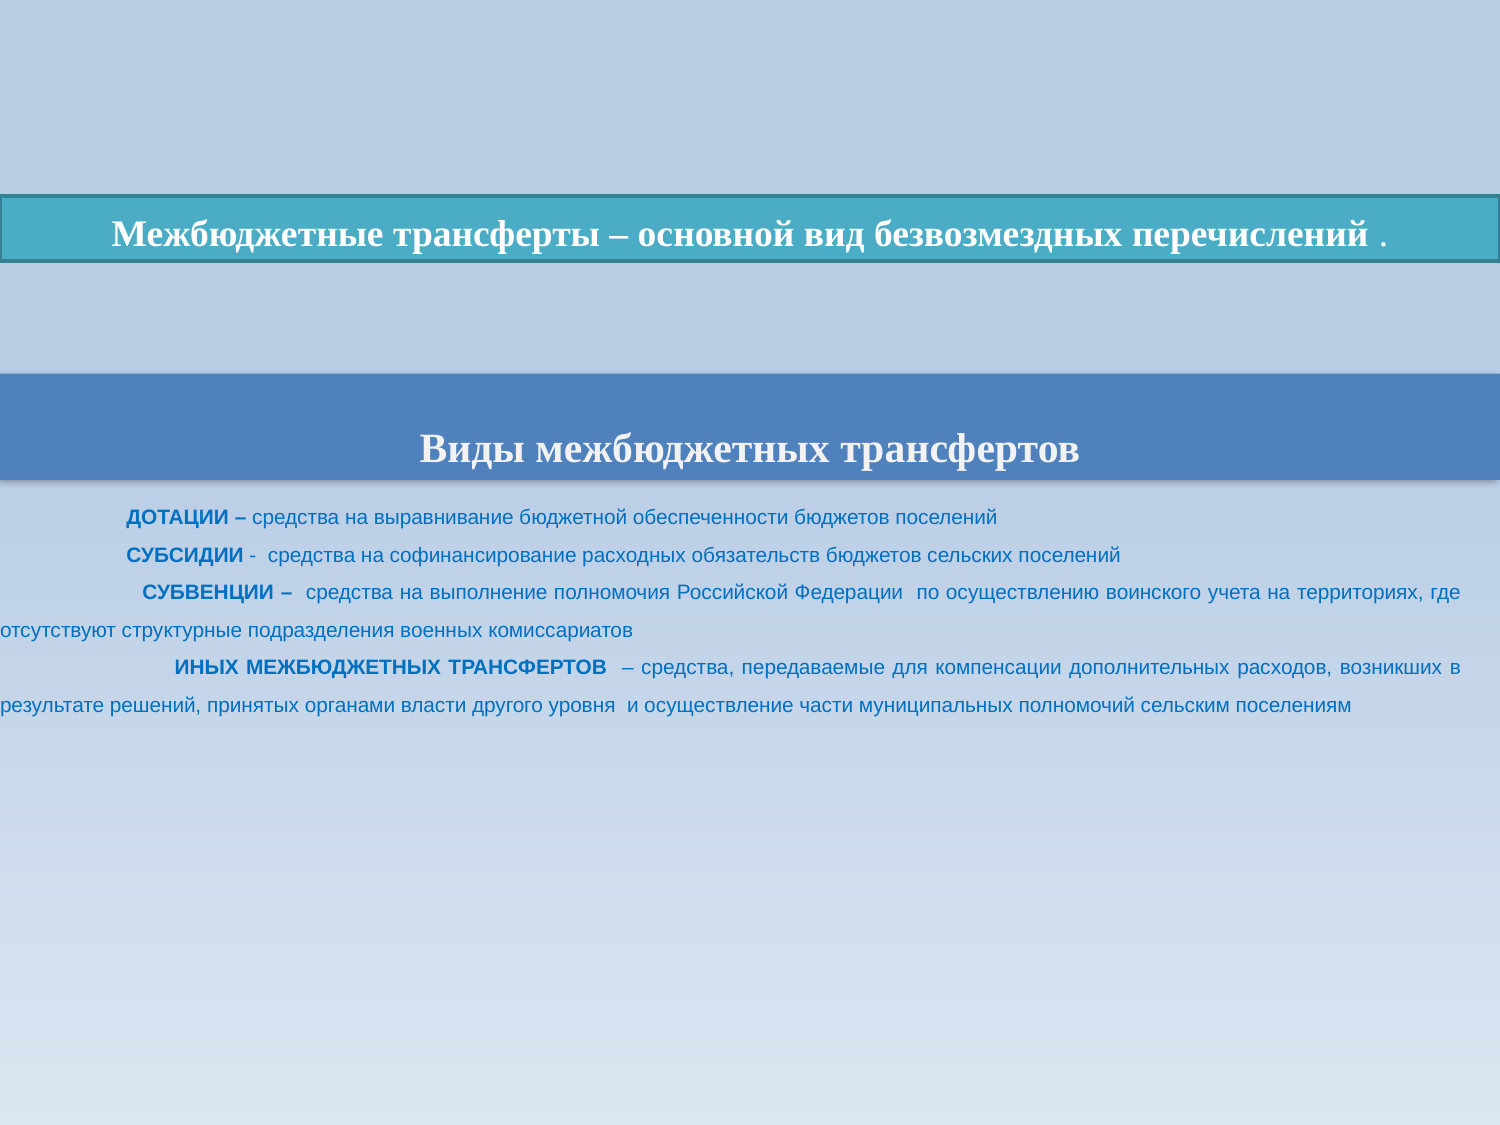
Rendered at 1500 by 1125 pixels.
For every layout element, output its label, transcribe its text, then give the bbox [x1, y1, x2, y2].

text_box Виды межбюджетных трансфертов ДОТАЦИИ – средства на выравнивание бюджетной обеспеченности бюджетов поселений СУБСИДИИ - средства на софинансирование расходных обязательств бюджетов сельских поселений СУБВЕНЦИИ – средства на выполнение полномочия Российской Федерации по осуществлению воинского учета на территориях, где отсутствуют структурные подразделения военных комиссариатов ИНЫХ МЕЖБЮДЖЕТНЫХ ТРАНСФЕРТОВ – средства, передаваемые для компенсации дополнительных расходов, возникших в результате решений, принятых органами власти другого уровня и осуществление части муниципальных полномочий сельским поселениям [0, 420, 1461, 1098]
text_box Межбюджетные трансферты – основной вид безвозмездных перечислений . [0, 194, 1500, 263]
text_box [0, 373, 1500, 480]
